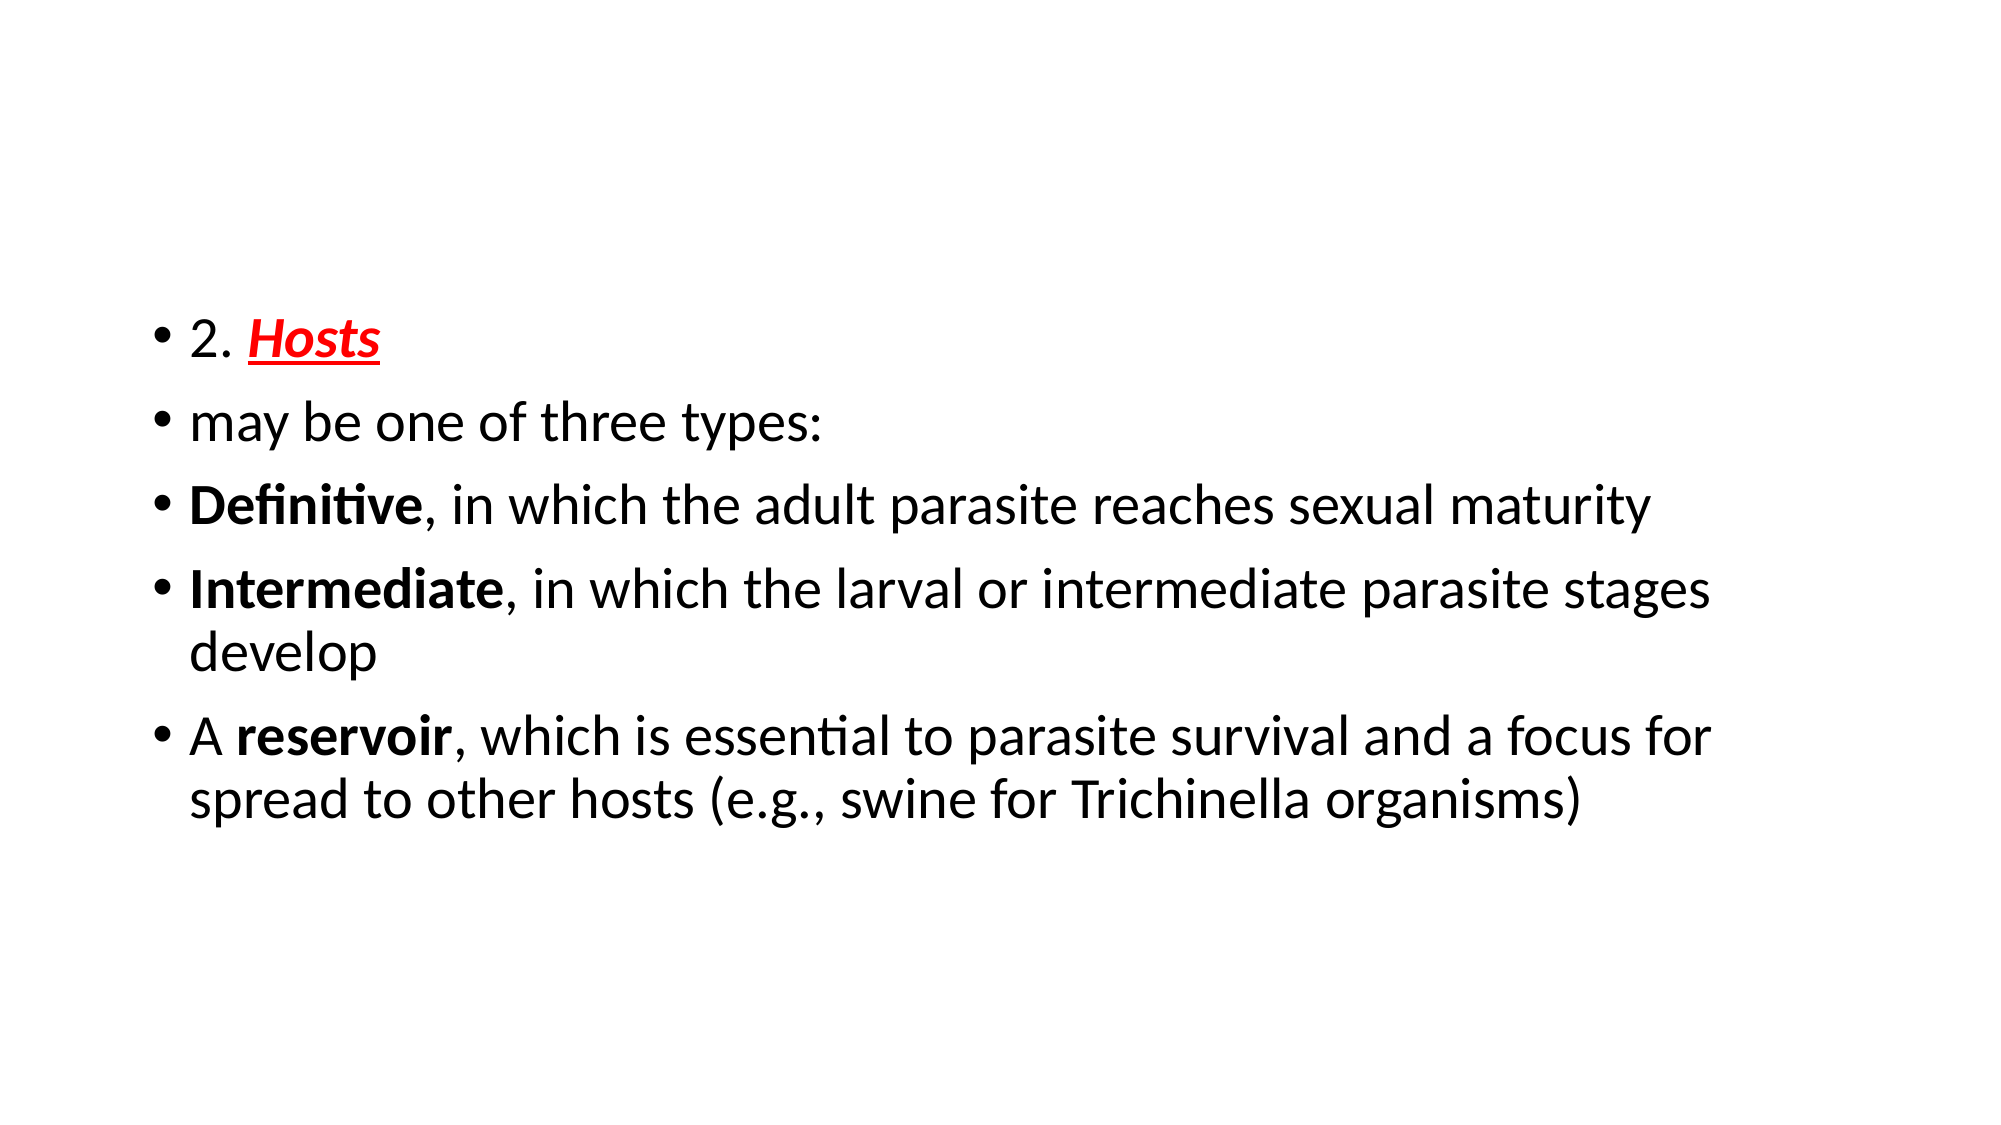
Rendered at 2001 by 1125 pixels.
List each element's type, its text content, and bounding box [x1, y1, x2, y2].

list 2. Hosts may be one of three types: Definitive, in which the adult parasite reaches sexual maturity Intermediate, in which the larval or intermediate parasite stages develop A reservoir, which is essential to parasite survival and a focus for spread to other hosts (e.g., swine for Trichinella organisms) [137, 299, 1863, 1014]
